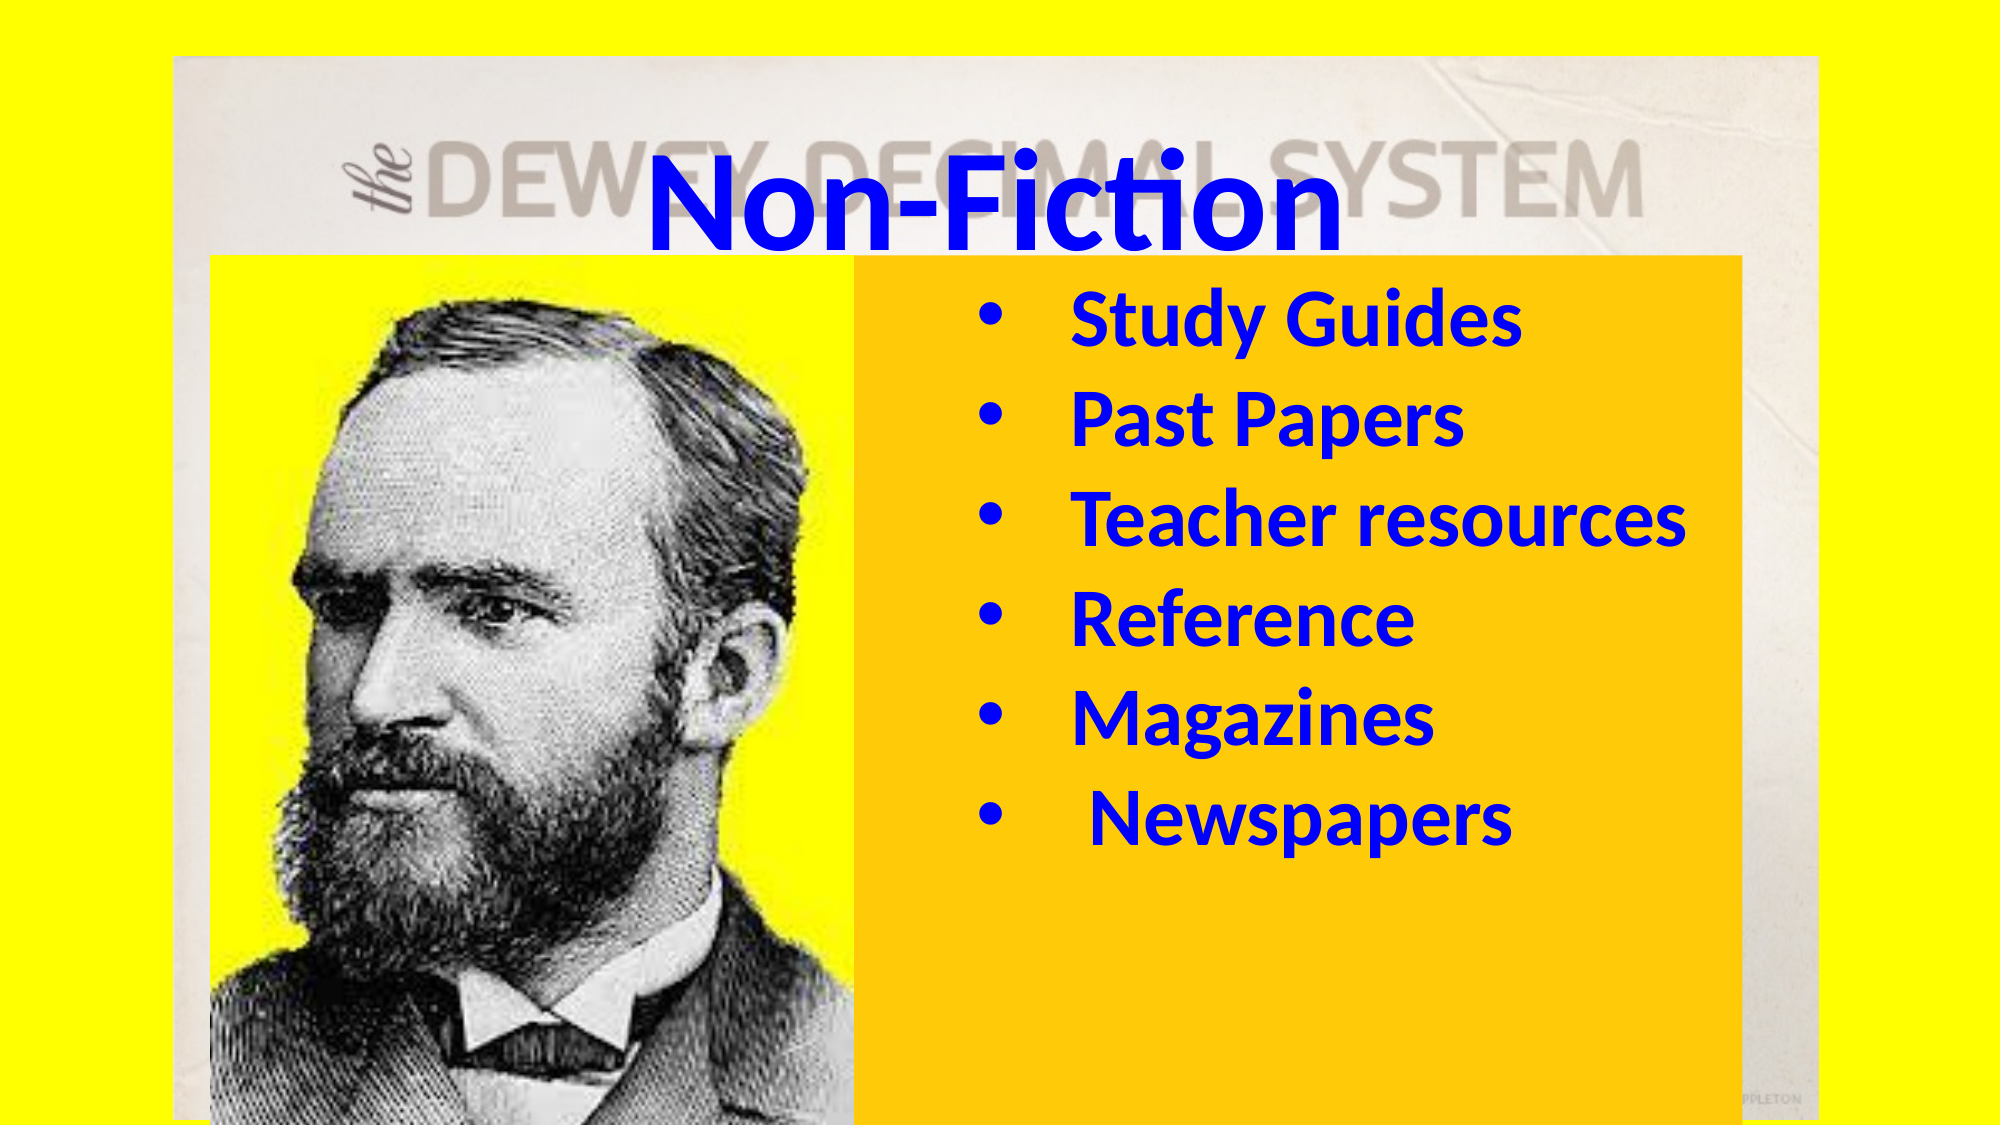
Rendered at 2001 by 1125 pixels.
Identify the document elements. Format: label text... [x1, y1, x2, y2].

picture [173, 56, 1819, 1125]
text_box Scottish/ Local Biography Careers Further Educati Issues Study Guides Past Papers Teacher resources Reference Magazines Newspapers [854, 1120, 1743, 1125]
